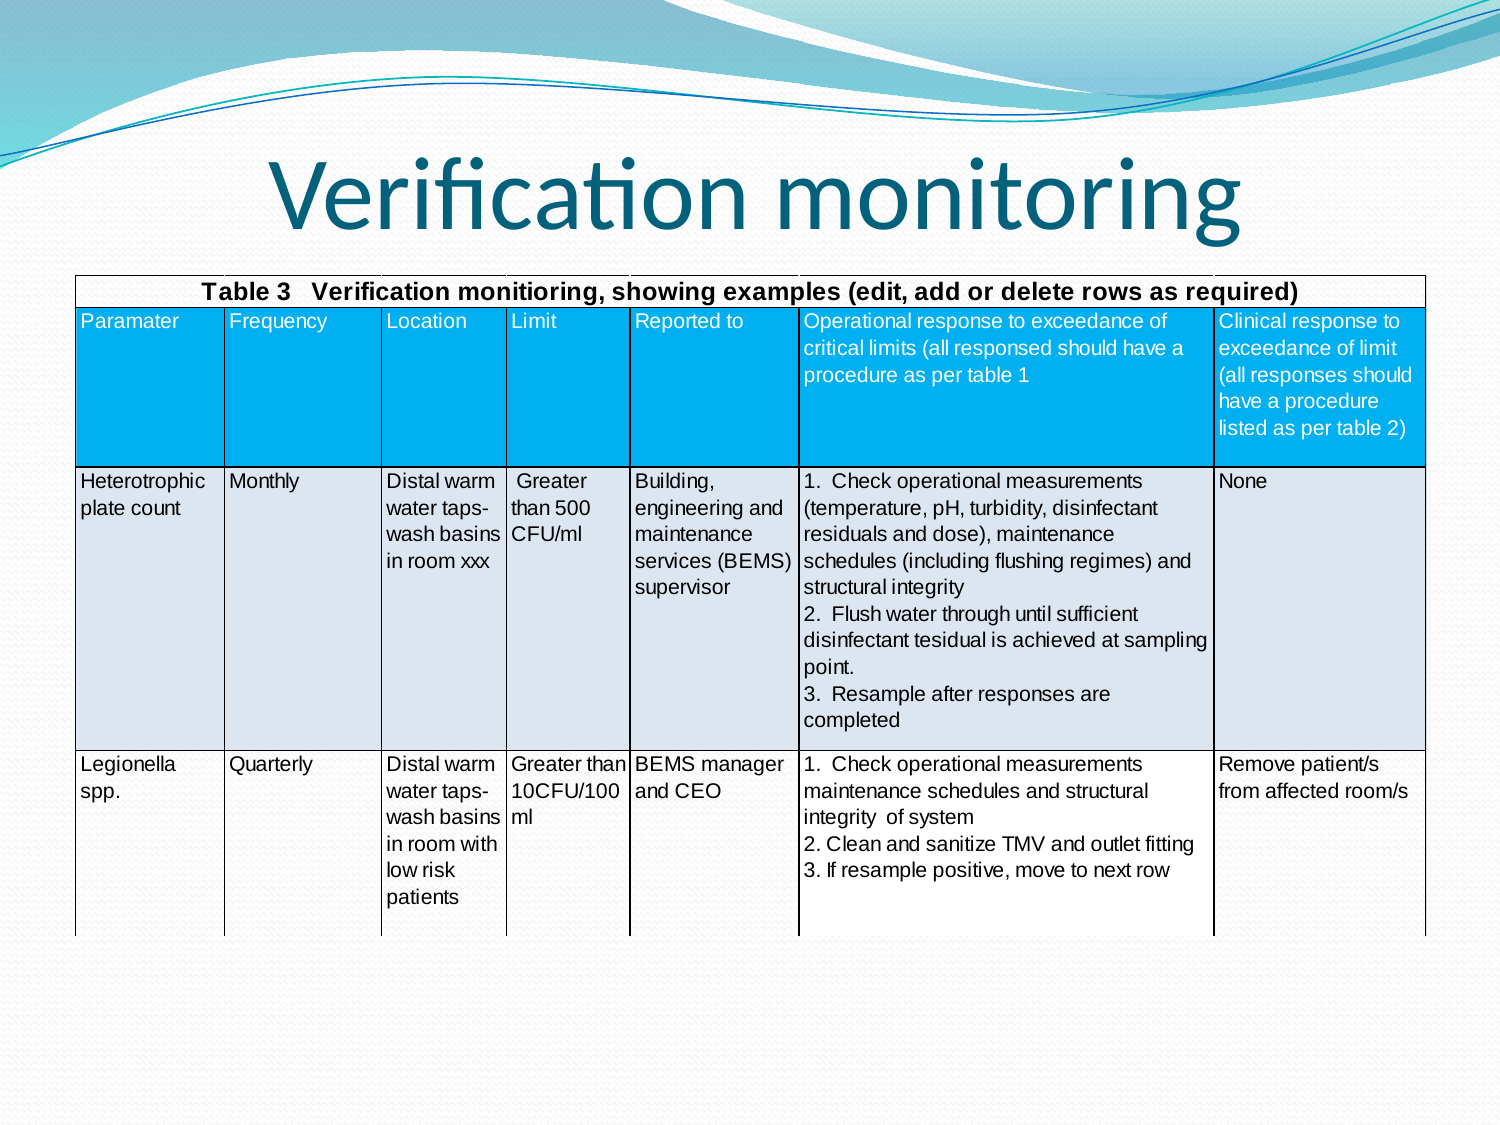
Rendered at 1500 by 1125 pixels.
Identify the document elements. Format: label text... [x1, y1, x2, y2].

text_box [74, 274, 1428, 938]
title Verification monitoring [75, 62, 1438, 250]
